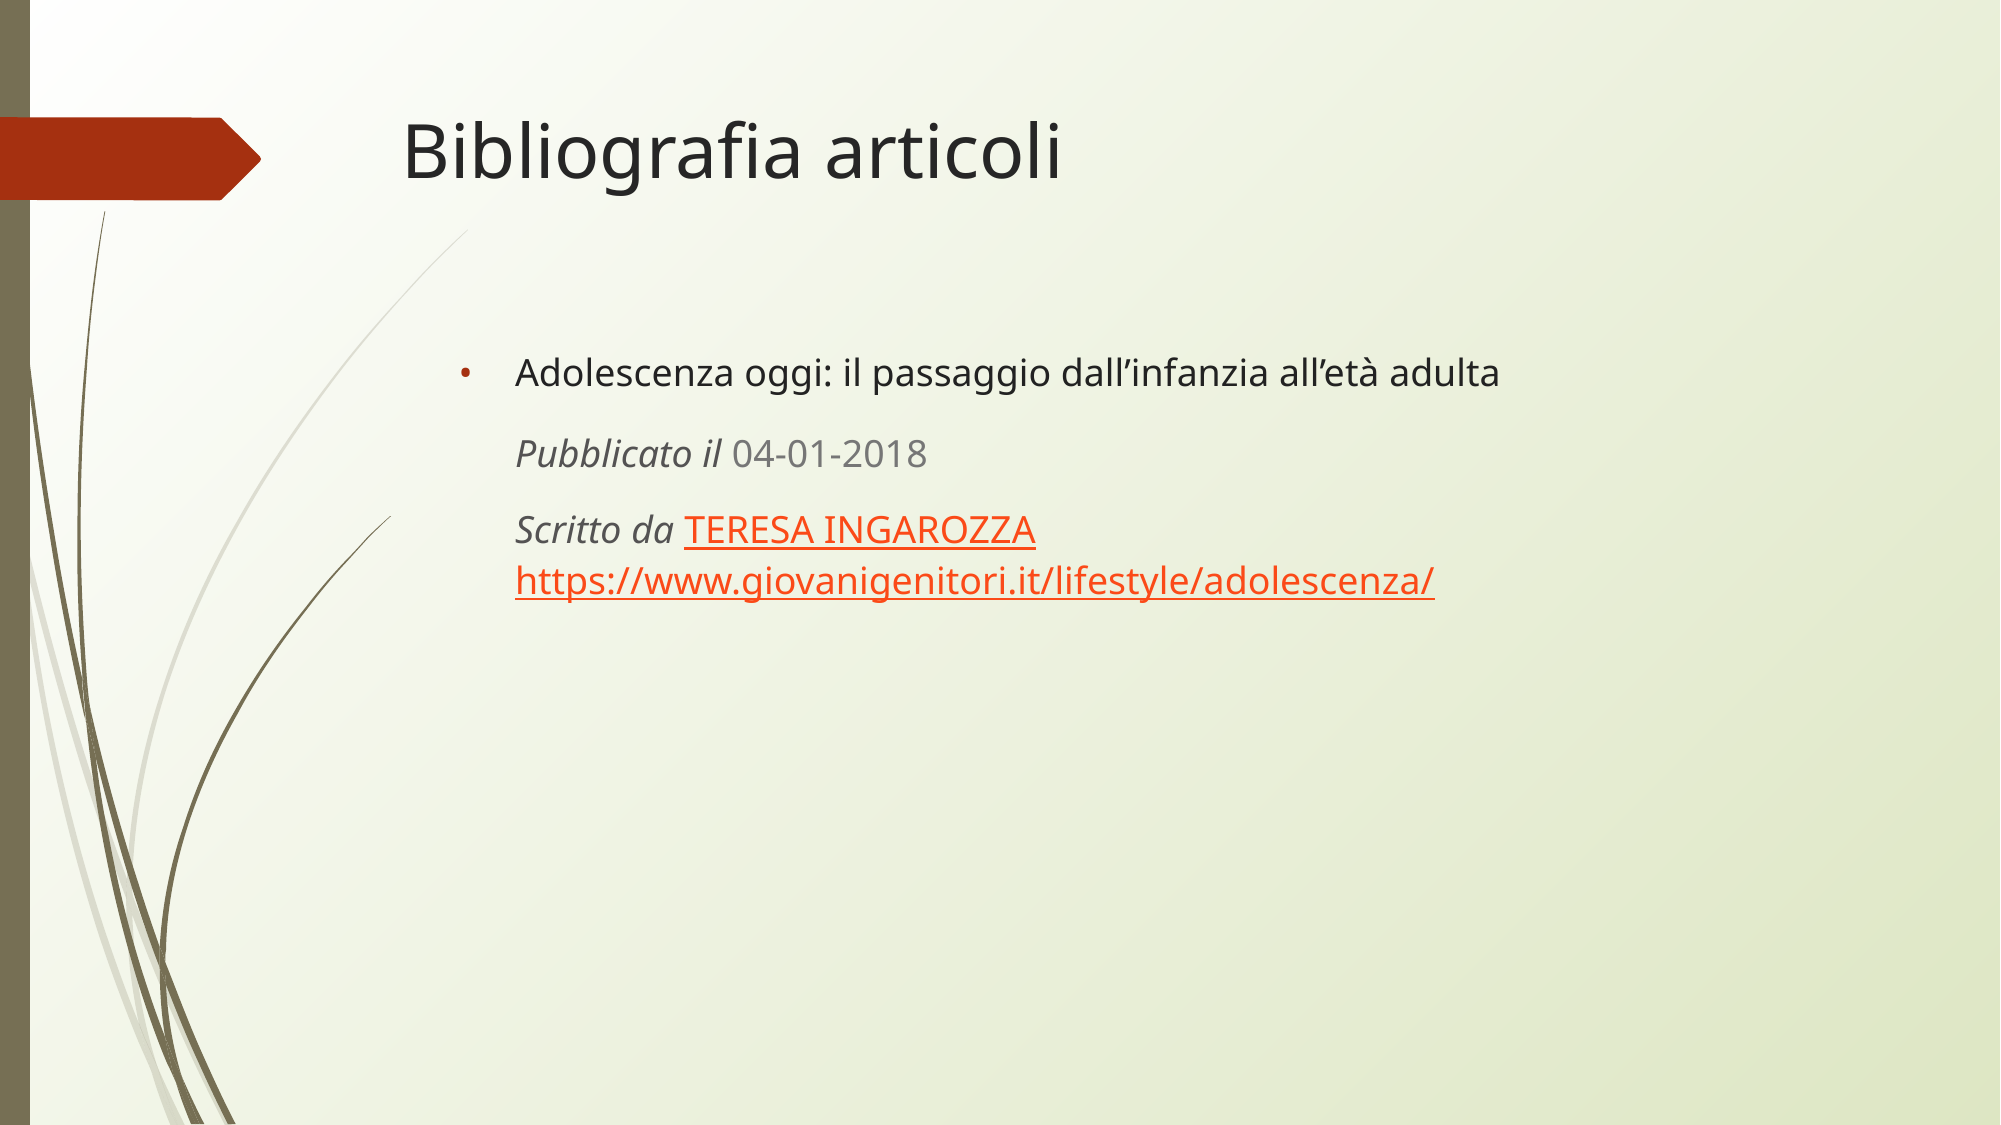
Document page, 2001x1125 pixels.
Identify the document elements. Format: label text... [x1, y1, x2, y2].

list Adolescenza oggi: il passaggio dall’infanzia all’età adulta Pubblicato il 04-01-2018 Scritto da TERESA INGAROZZA https://www.giovanigenitori.it/lifestyle/adolescenza/ [425, 337, 1888, 957]
title Bibliografia articoli [386, 95, 1849, 307]
